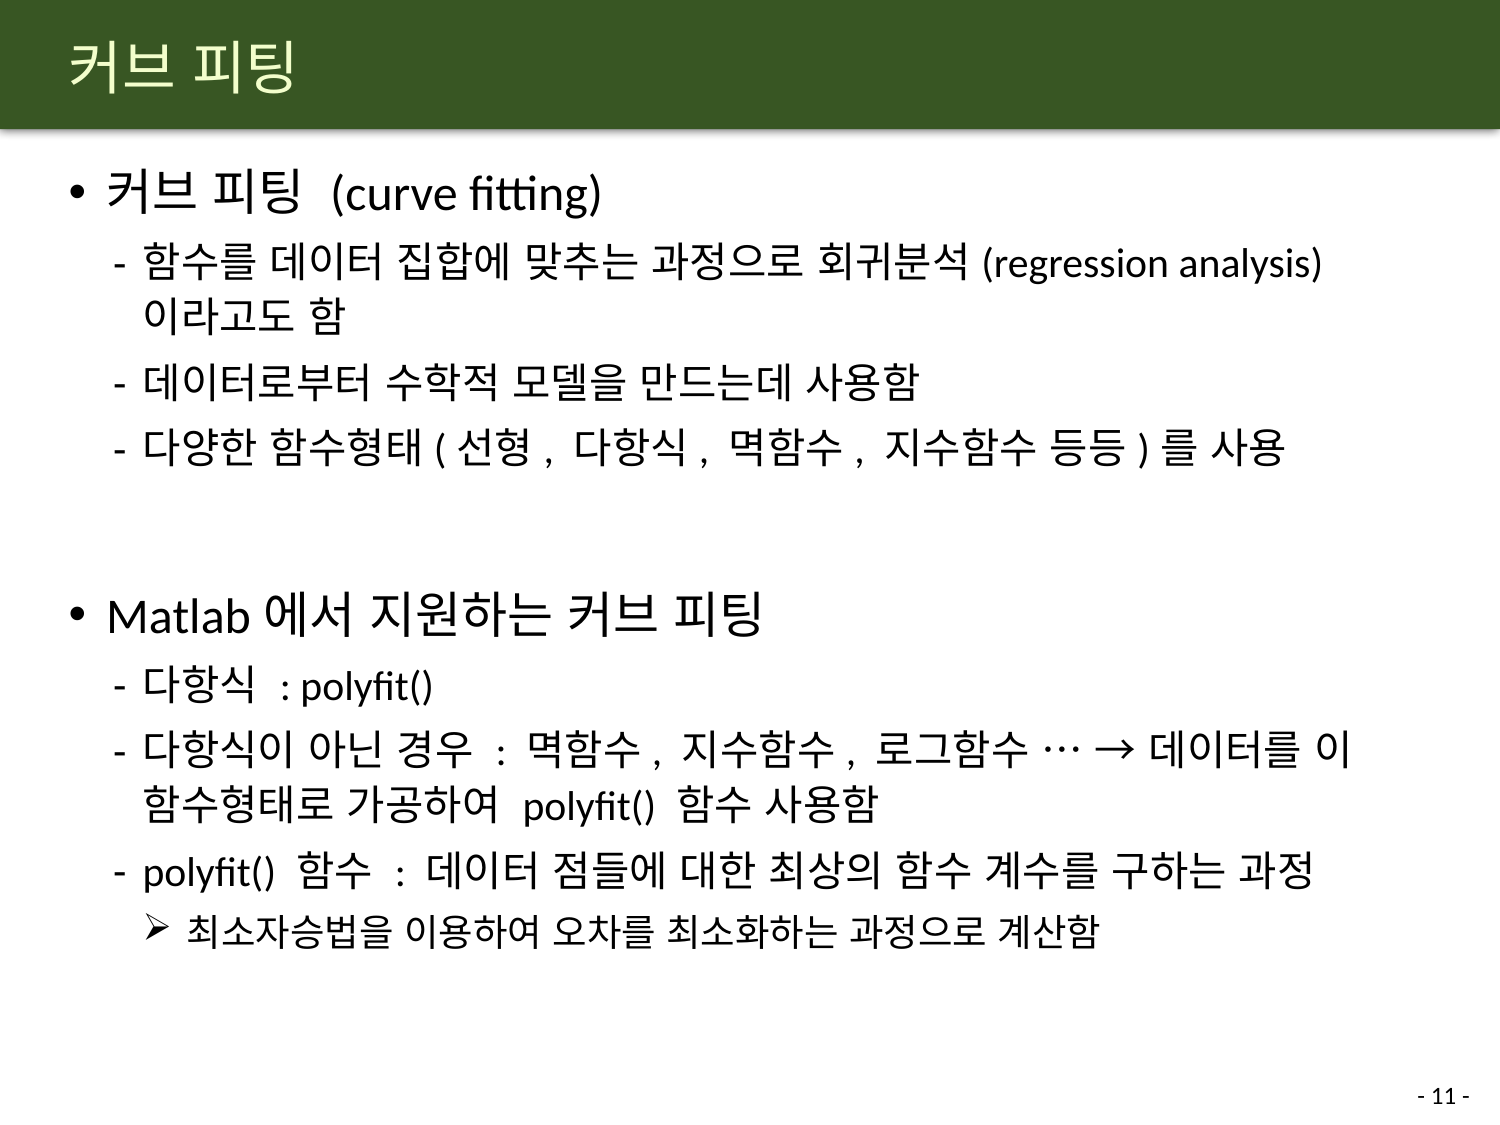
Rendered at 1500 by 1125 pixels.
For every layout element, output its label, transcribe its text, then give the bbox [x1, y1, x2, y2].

title 커브 피팅 [53, 18, 1450, 124]
slide_number - 11 - [1334, 1072, 1485, 1117]
list 커브 피팅 (curve fitting) 함수를 데이터 집합에 맞추는 과정으로 회귀분석(regression analysis)이라고도 함 데이터로부터 수학적 모델을 만드는데 사용함 다양한 함수형태(선형, 다항식, 멱함수, 지수함수 등등)를 사용 Matlab에서 지원하는 커브 피팅 다항식 : polyfit() 다항식이 아닌 경우 : 멱함수, 지수함수, 로그함수 … → 데이터를 이 함수형태로 가공하여 polyfit() 함수 사용함 polyfit() 함수 : 데이터 점들에 대한 최상의 함수 계수를 구하는 과정 최소자승법을 이용하여 오차를 최소화하는 과정으로 계산함 [53, 147, 1450, 1058]
